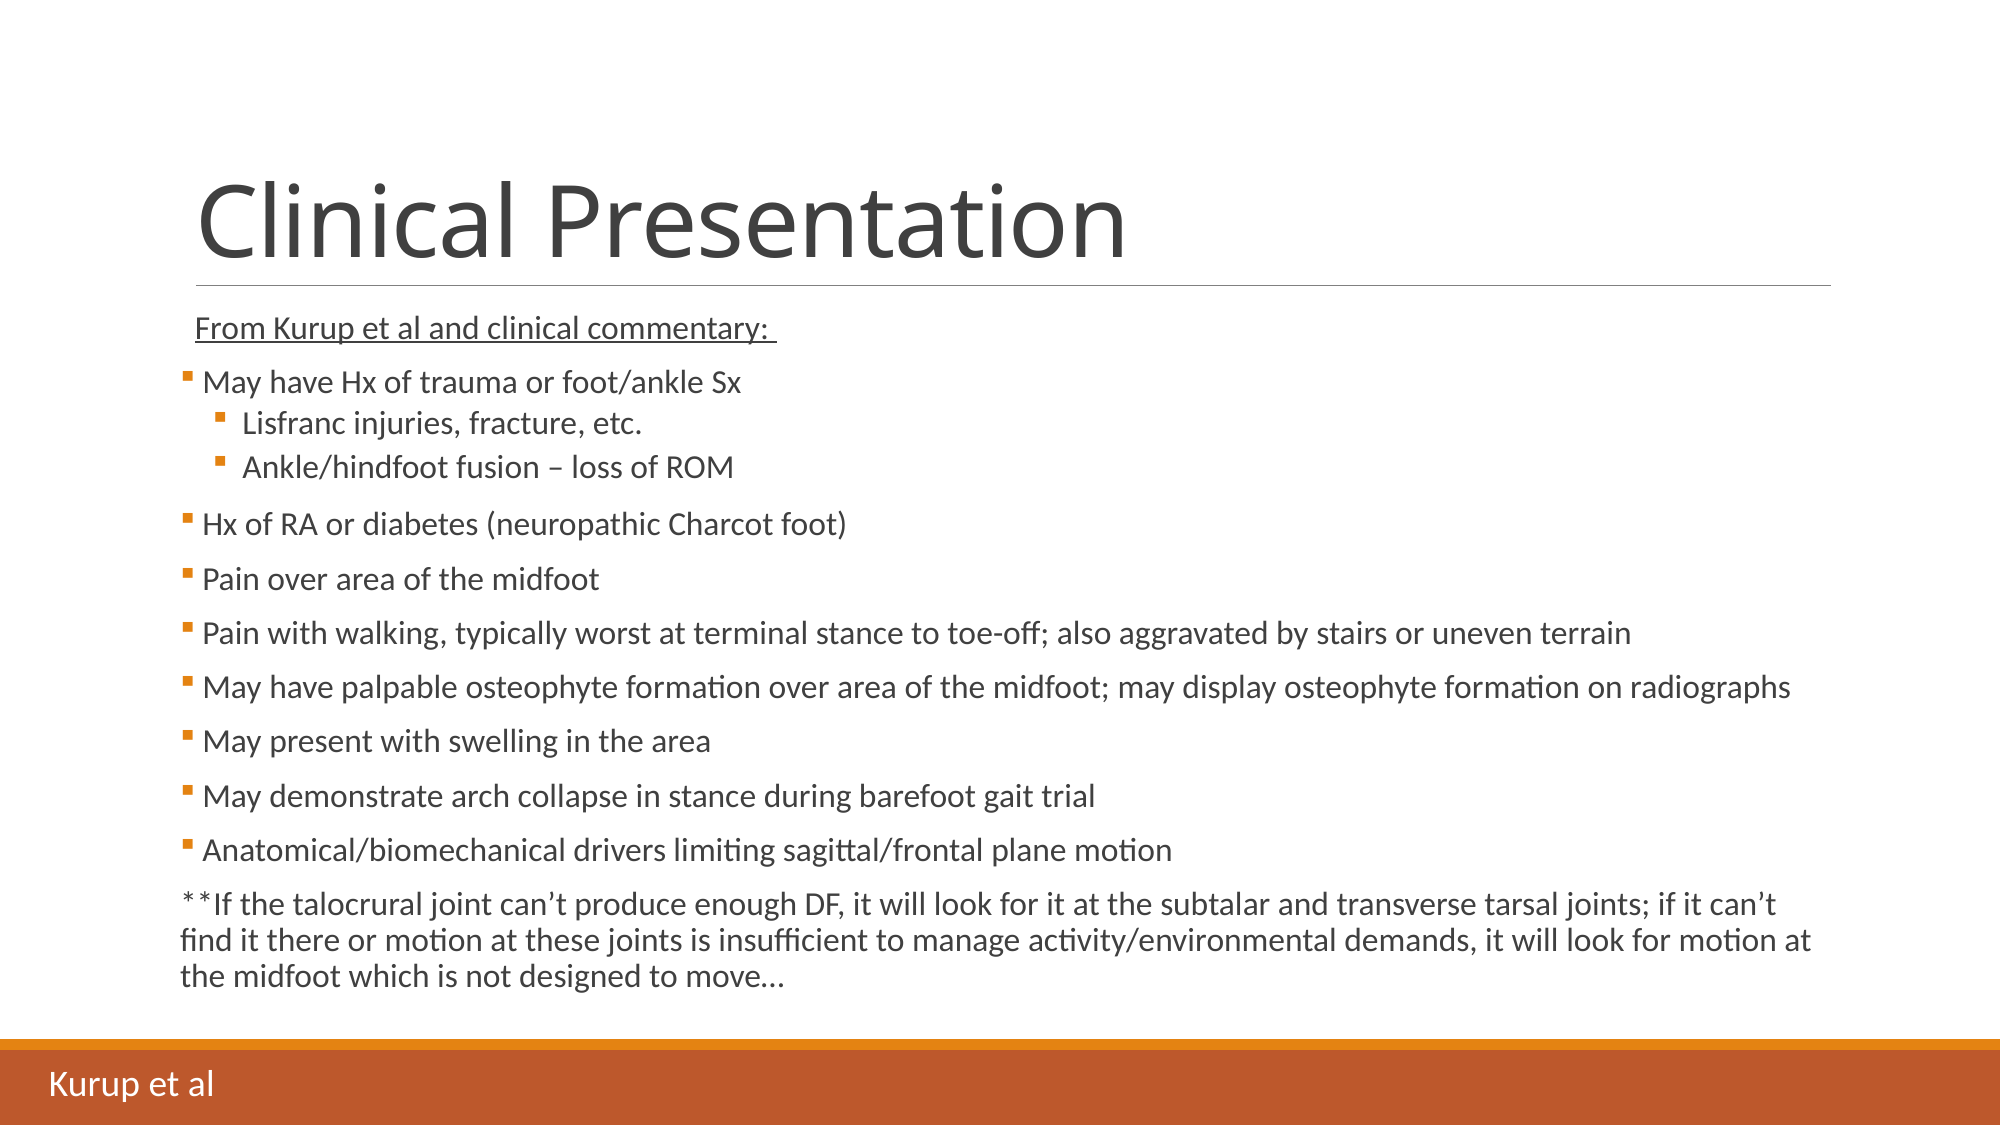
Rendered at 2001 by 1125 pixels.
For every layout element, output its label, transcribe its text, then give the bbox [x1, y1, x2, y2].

list From Kurup et al and clinical commentary: May have Hx of trauma or foot/ankle Sx Lisfranc injuries, fracture, etc. Ankle/hindfoot fusion – loss of ROM Hx of RA or diabetes (neuropathic Charcot foot) Pain over area of the midfoot Pain with walking, typically worst at terminal stance to toe-off; also aggravated by stairs or uneven terrain May have palpable osteophyte formation over area of the midfoot; may display osteophyte formation on radiographs May present with swelling in the area May demonstrate arch collapse in stance during barefoot gait trial Anatomical/biomechanical drivers limiting sagittal/frontal plane motion **If the talocrural joint can’t produce enough DF, it will look for it at the subtalar and transverse tarsal joints; if it can’t find it there or motion at these joints is insufficient to manage activity/environmental demands, it will look for motion at the midfoot which is not designed to move… [180, 302, 1830, 1019]
text_box Kurup et al [34, 1052, 688, 1112]
title Clinical Presentation [180, 47, 1830, 285]
